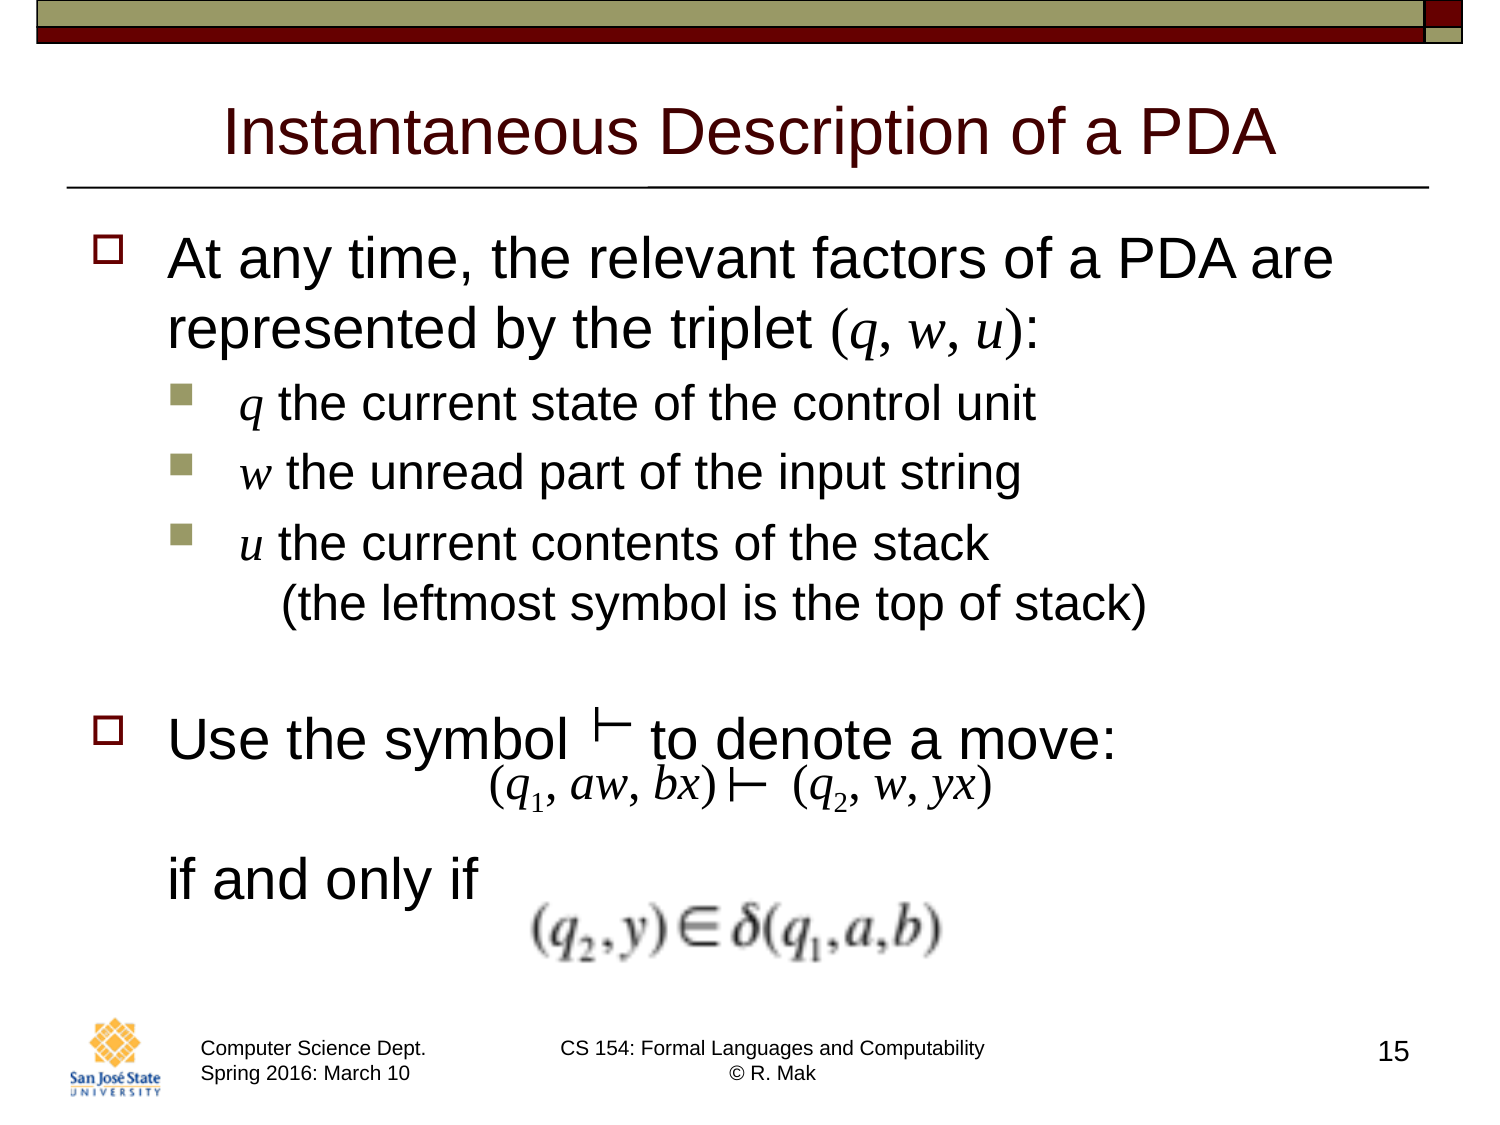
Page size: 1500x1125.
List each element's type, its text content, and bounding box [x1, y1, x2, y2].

slide_number 15 [1112, 1025, 1425, 1100]
list At any time, the relevant factors of a PDA are represented by the triplet (q, w, u): q the current state of the control unit w the unread part of the input string u the current contents of the stack (the leftmost symbol is the top of stack) Use the symbol to denote a move: if and only if [75, 212, 1425, 1006]
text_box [464, 742, 1018, 819]
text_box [524, 892, 948, 968]
picture [584, 697, 644, 742]
picture [60, 1012, 166, 1112]
title Instantaneous Description of a PDA [75, 67, 1425, 175]
